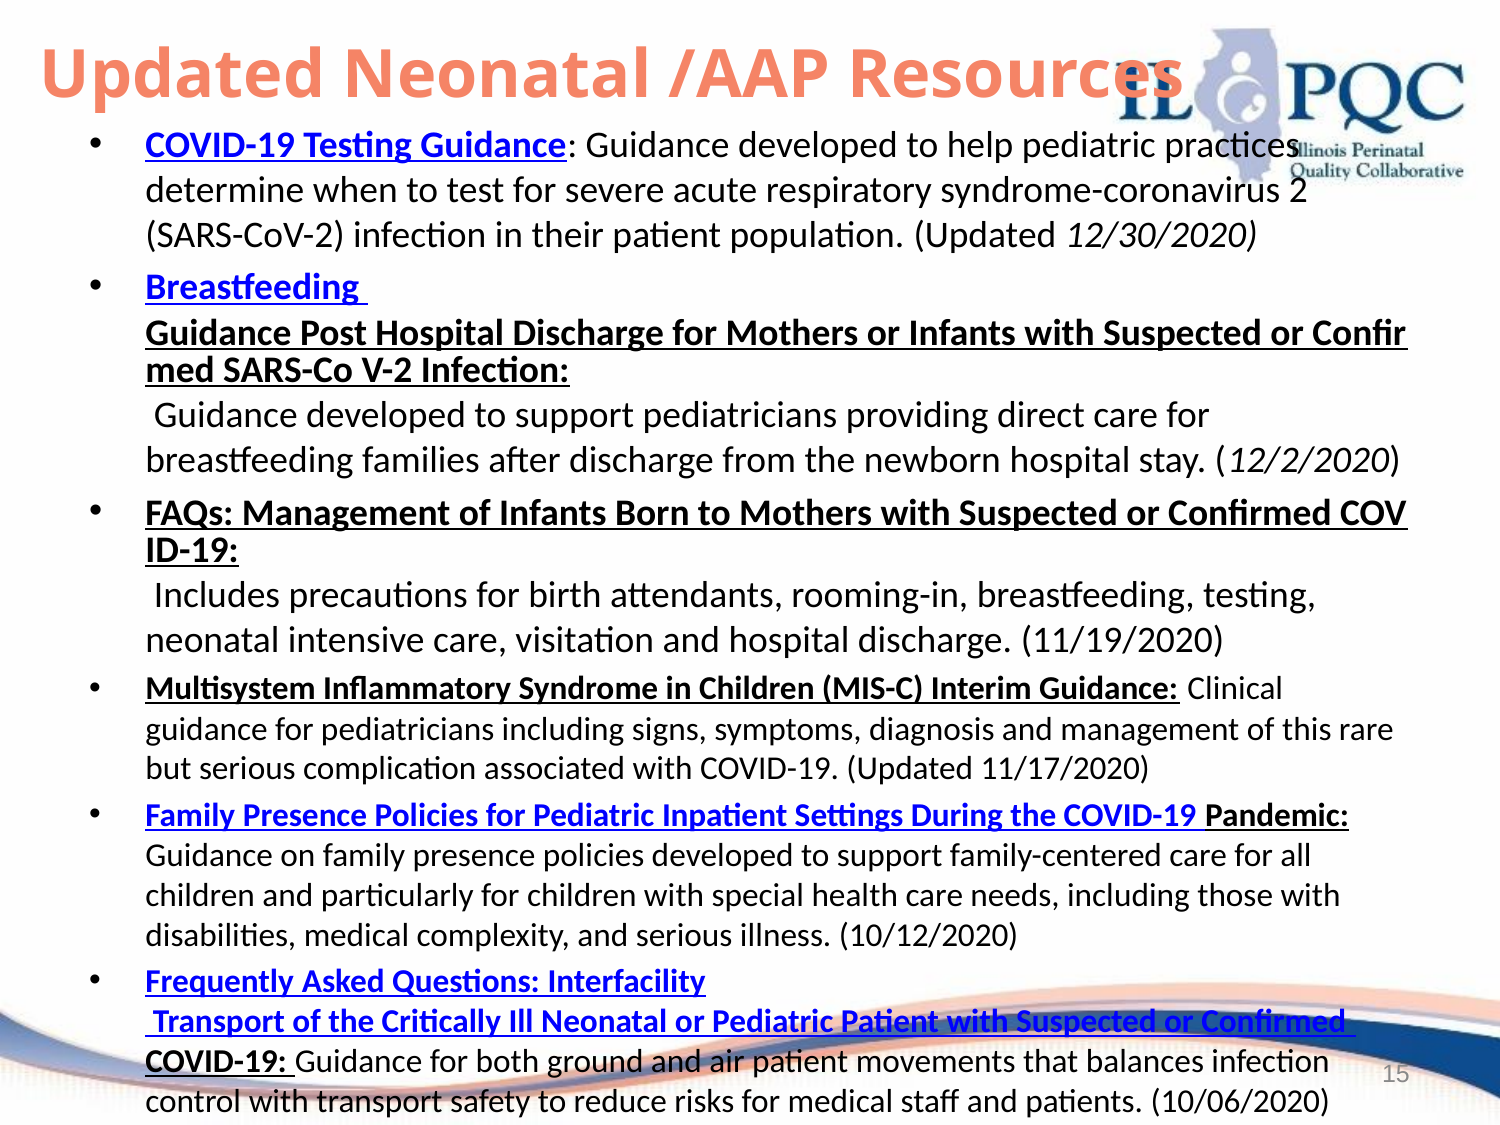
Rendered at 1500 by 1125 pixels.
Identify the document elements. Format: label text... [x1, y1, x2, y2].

slide_number 15 [1074, 1042, 1425, 1103]
list COVID-19 Testing Guidance: Guidance developed to help pediatric practices determine when to test for severe acute respiratory syndrome-coronavirus 2 (SARS-CoV-2) infection in their patient population. (Updated 12/30/2020) Breastfeeding Guidance Post Hospital Discharge for Mothers or Infants with Suspected or Confirmed SARS-Co V-2 Infection: Guidance developed to support pediatricians providing direct care for breastfeeding families after discharge from the newborn hospital stay. (12/2/2020) FAQs: Management of Infants Born to Mothers with Suspected or Confirmed COVID-19: Includes precautions for birth attendants, rooming-in, breastfeeding, testing, neonatal intensive care, visitation and hospital discharge. (11/19/2020) Multisystem Inflammatory Syndrome in Children (MIS-C) Interim Guidance: Clinical guidance for pediatricians including signs, symptoms, diagnosis and management of this rare but serious complication associated with COVID-19. (Updated 11/17/2020) Family Presence Policies for Pediatric Inpatient Settings During the COVID-19 Pandemic: Guidance on family presence policies developed to support family-centered care for all children and particularly for children with special health care needs, including those with disabilities, medical complexity, and serious illness. (10/12/2020) Frequently Asked Questions: Interfacility Transport of the Critically Ill Neonatal or Pediatric Patient with Suspected or Confirmed COVID-19: Guidance for both ground and air patient movements that balances infection control with transport safety to reduce risks for medical staff and patients. (10/06/2020) [74, 112, 1425, 855]
picture [0, 0, 1500, 1125]
title Updated Neonatal /AAP Resources [24, 0, 1375, 165]
